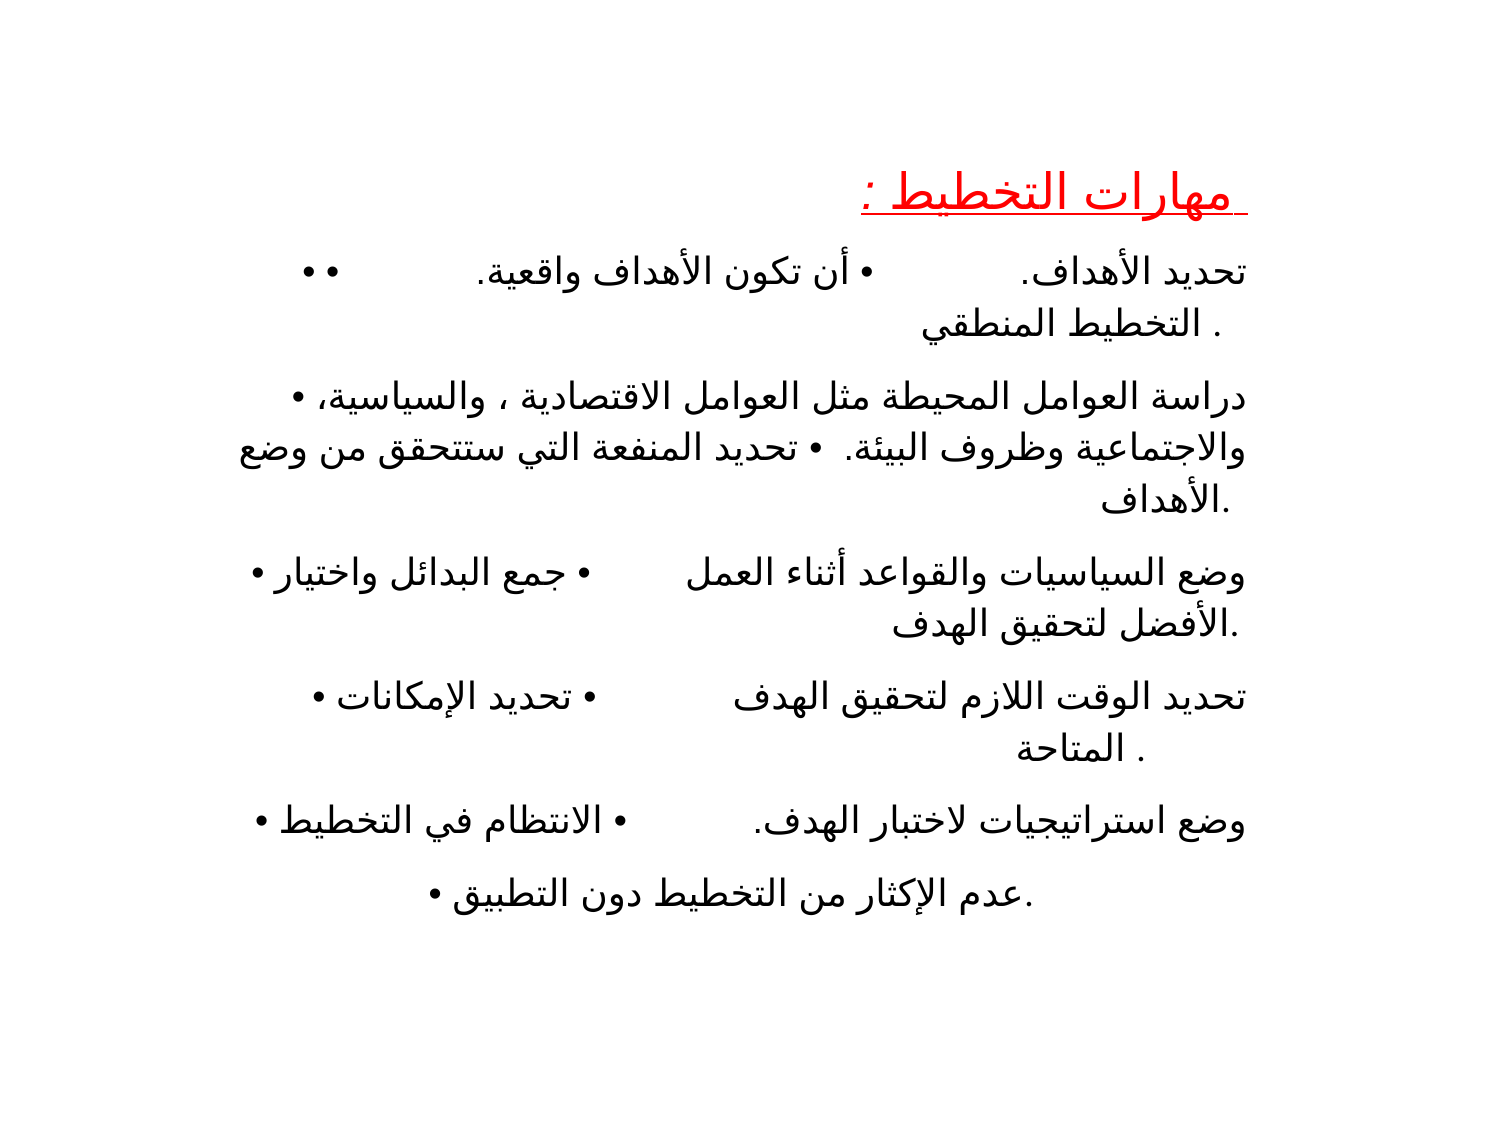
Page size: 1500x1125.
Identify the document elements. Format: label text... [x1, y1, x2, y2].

text_box مهارات التخطيط : • تحديد الأهداف. • أن تكون الأهداف واقعية. • التخطيط المنطقي . • دراسة العوامل المحيطة مثل العوامل الاقتصادية ، والسياسية، والاجتماعية وظروف البيئة. • تحديد المنفعة التي ستتحقق من وضع الأهداف. • وضع السياسيات والقواعد أثناء العمل • جمع البدائل واختيار الأفضل لتحقيق الهدف. • تحديد الوقت اللازم لتحقيق الهدف • تحديد الإمكانات المتاحة . • وضع استراتيجيات لاختبار الهدف. • الانتظام في التخطيط • عدم الإكثار من التخطيط دون التطبيق. [199, 143, 1263, 922]
